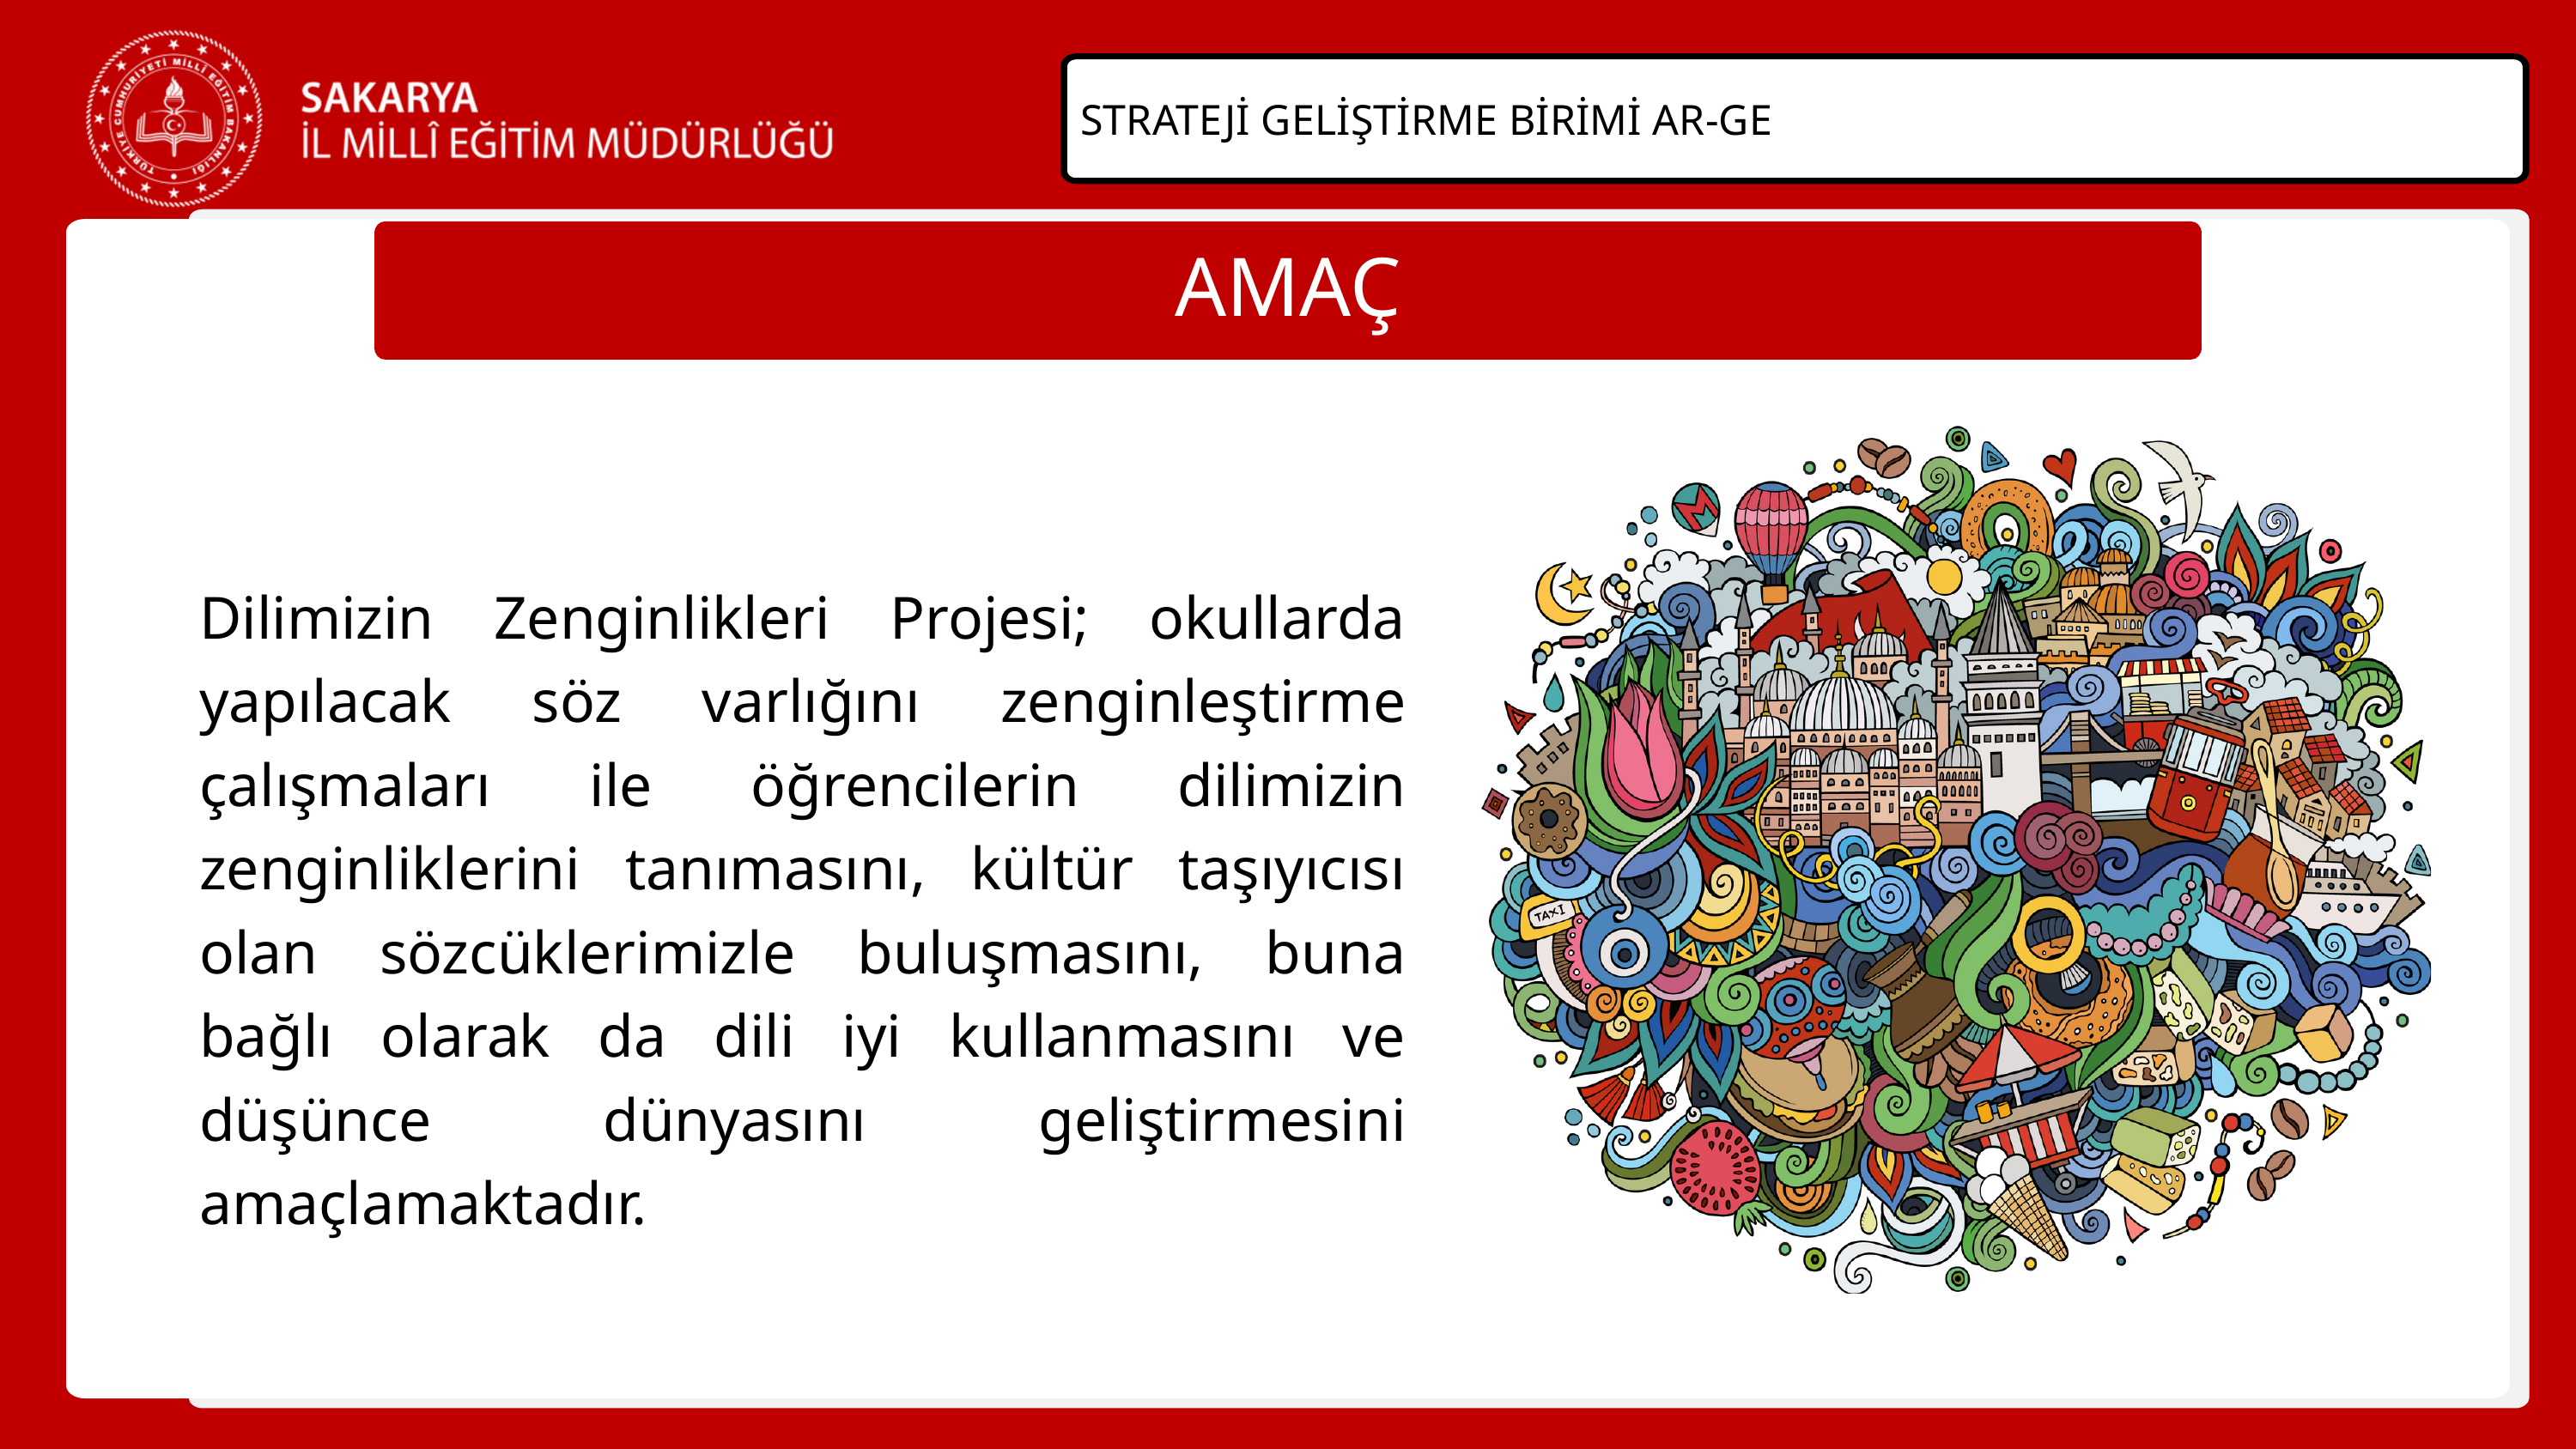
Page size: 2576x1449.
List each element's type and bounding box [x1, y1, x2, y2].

text_box [1060, 52, 2530, 185]
text_box [374, 221, 2202, 361]
text_box [0, 0, 2576, 1449]
text_box [65, 218, 2511, 1399]
text_box [188, 209, 2530, 1409]
